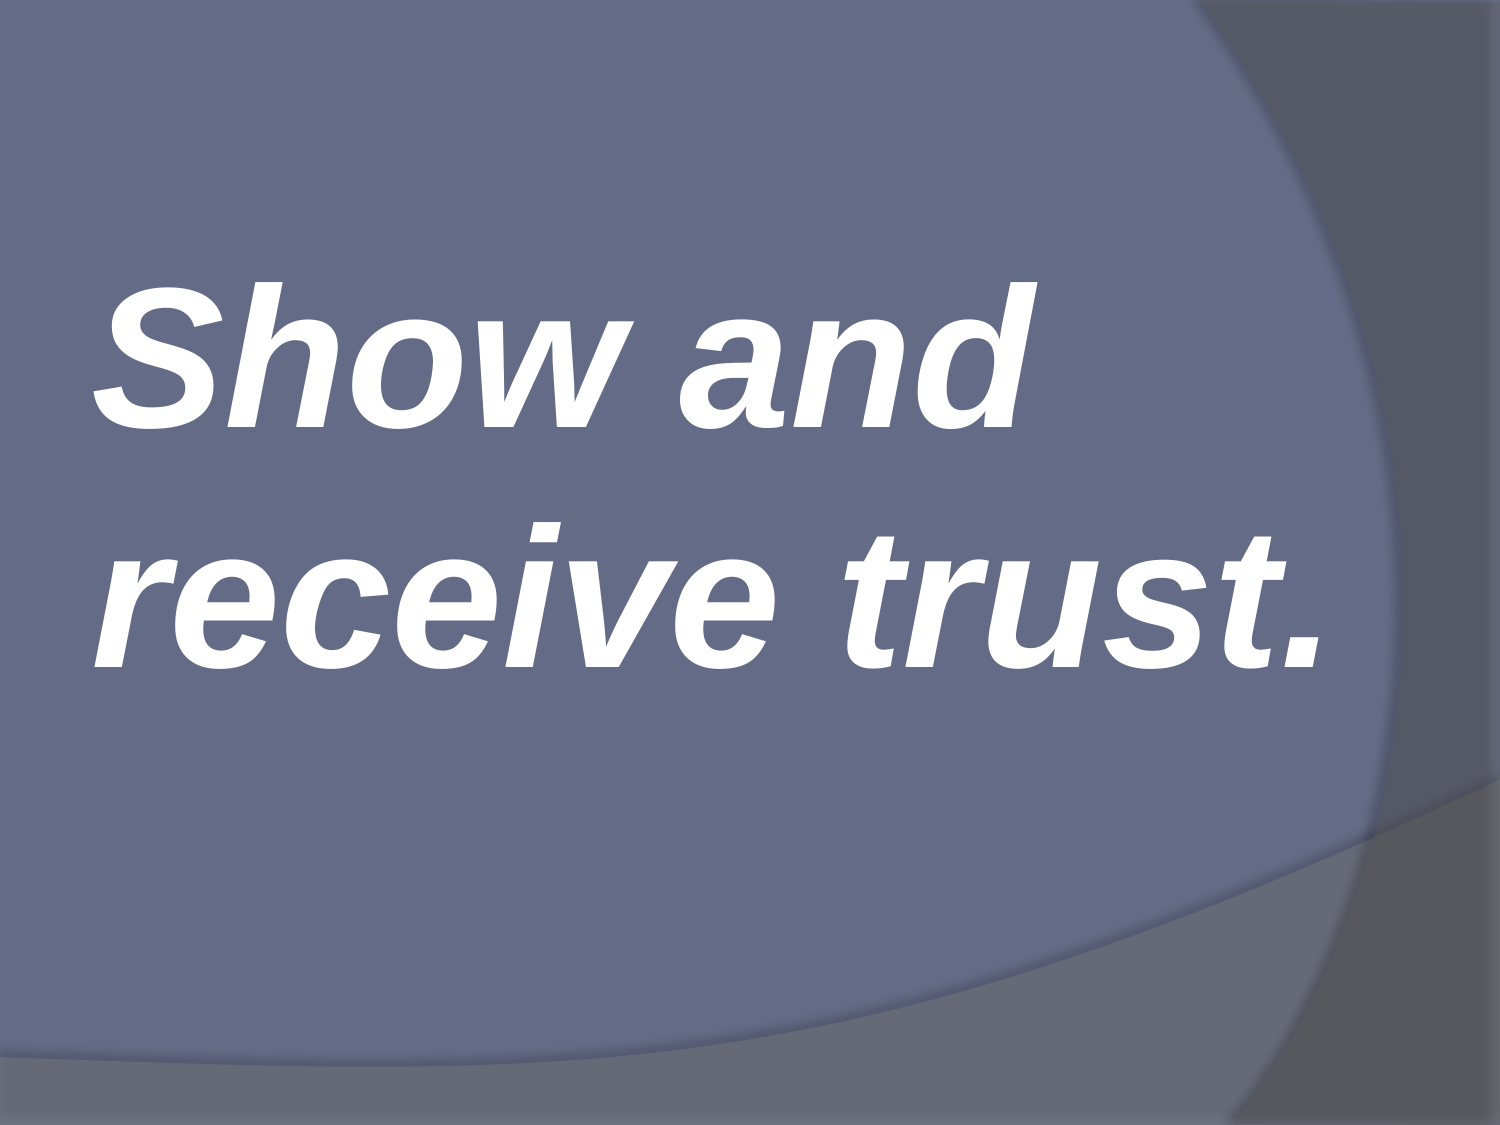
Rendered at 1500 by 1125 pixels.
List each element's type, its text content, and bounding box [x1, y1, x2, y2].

text_box Show and receive trust. [76, 219, 1365, 715]
